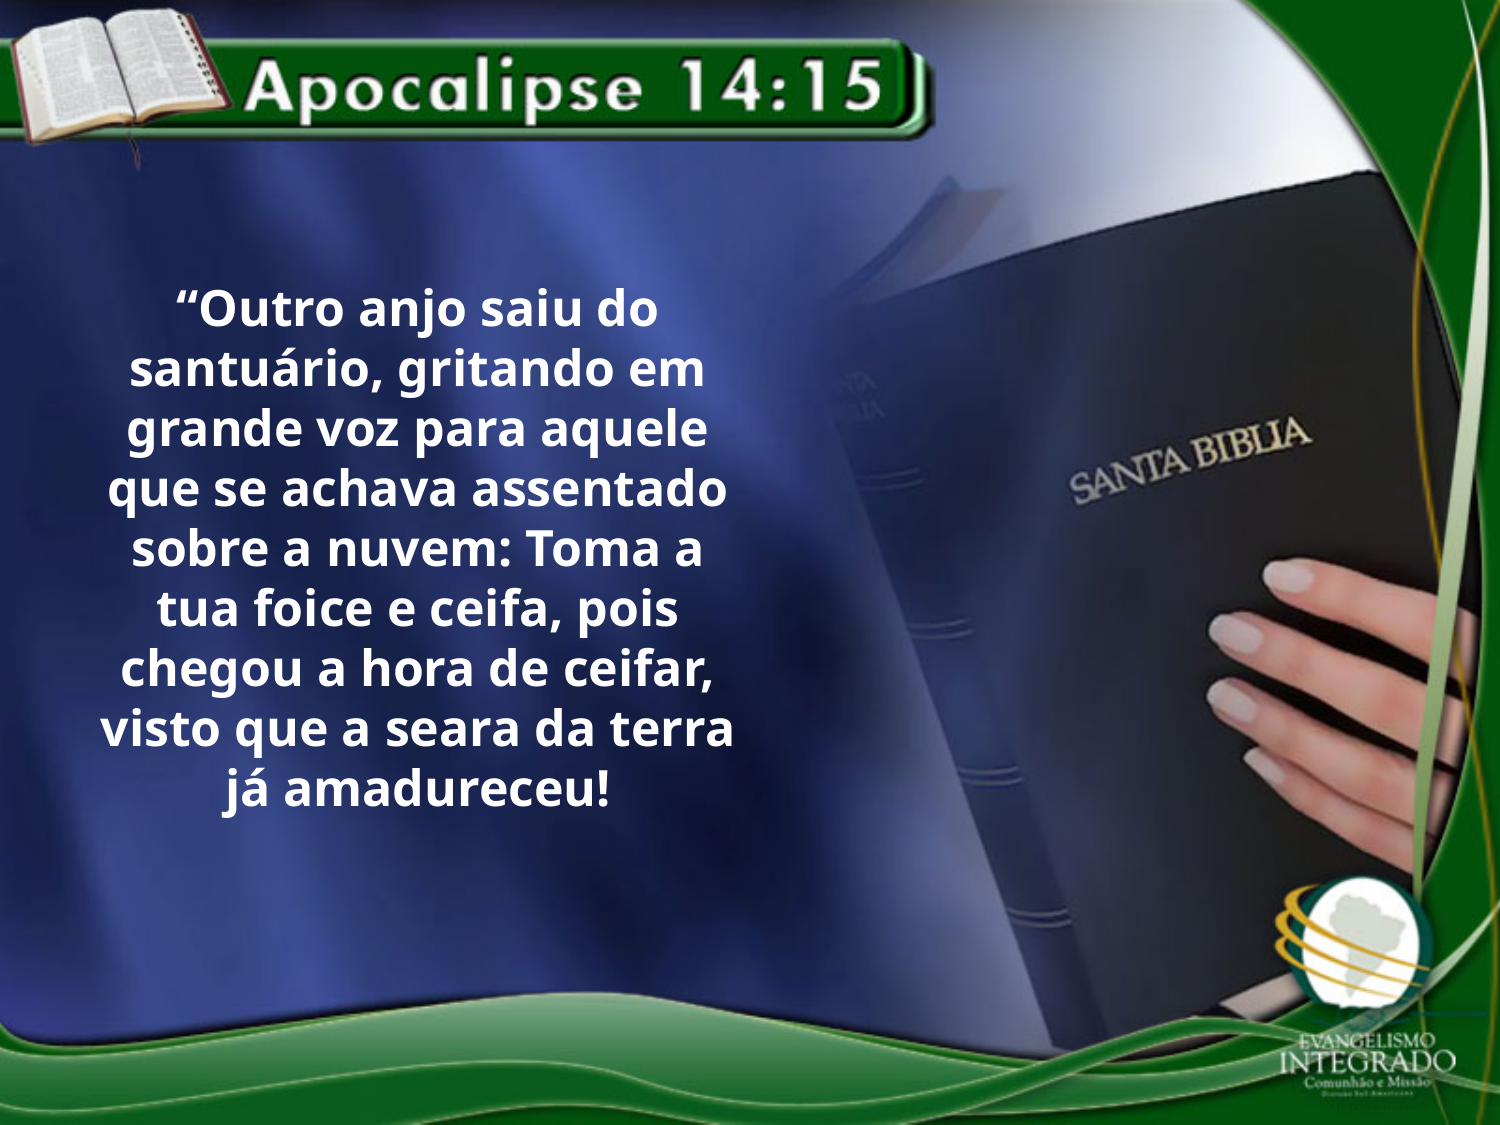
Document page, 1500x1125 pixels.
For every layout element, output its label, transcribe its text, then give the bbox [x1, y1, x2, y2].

text_box “Outro anjo saiu do santuário, gritando em grande voz para aquele que se achava assentado sobre a nuvem: Toma a tua foice e ceifa, pois chegou a hora de ceifar, visto que a seara da terra já amadureceu! [72, 269, 764, 825]
picture [0, 0, 1500, 1125]
